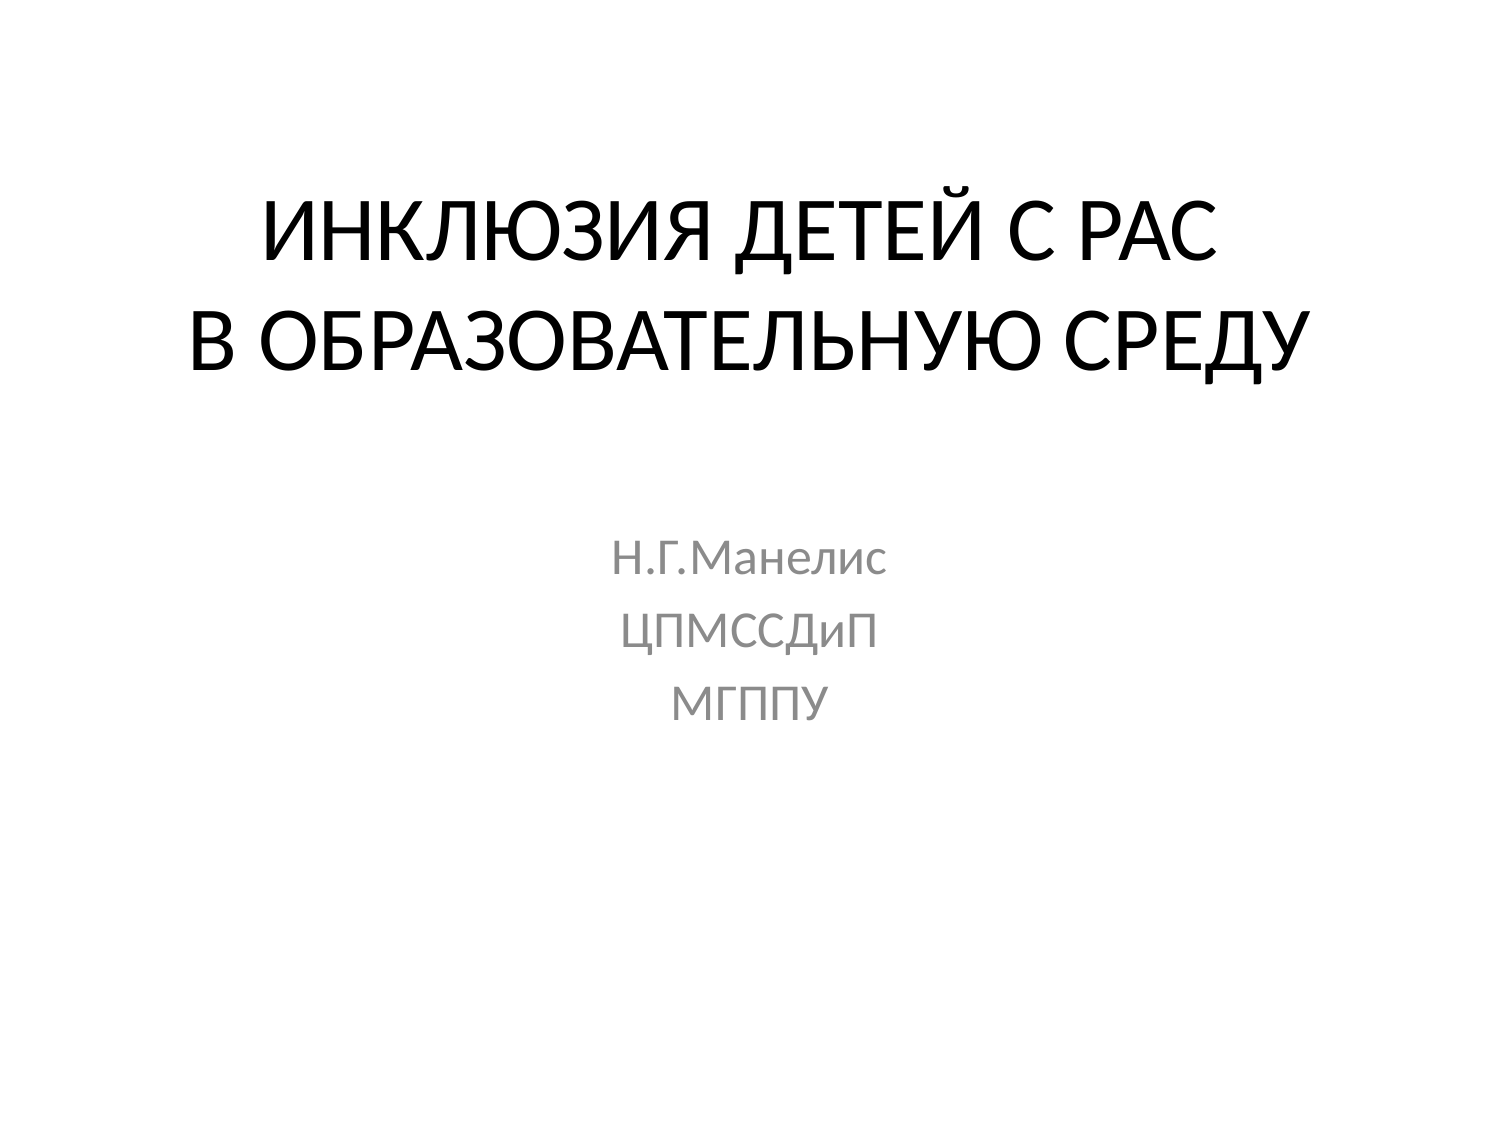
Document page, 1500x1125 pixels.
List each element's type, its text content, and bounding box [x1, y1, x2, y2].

title ИНКЛЮЗИЯ ДЕТЕЙ С РАС В ОБРАЗОВАТЕЛЬНУЮ СРЕДУ [112, 90, 1388, 468]
subtitle Н.Г.Манелис ЦПМССДиП МГППУ [225, 515, 1275, 740]
